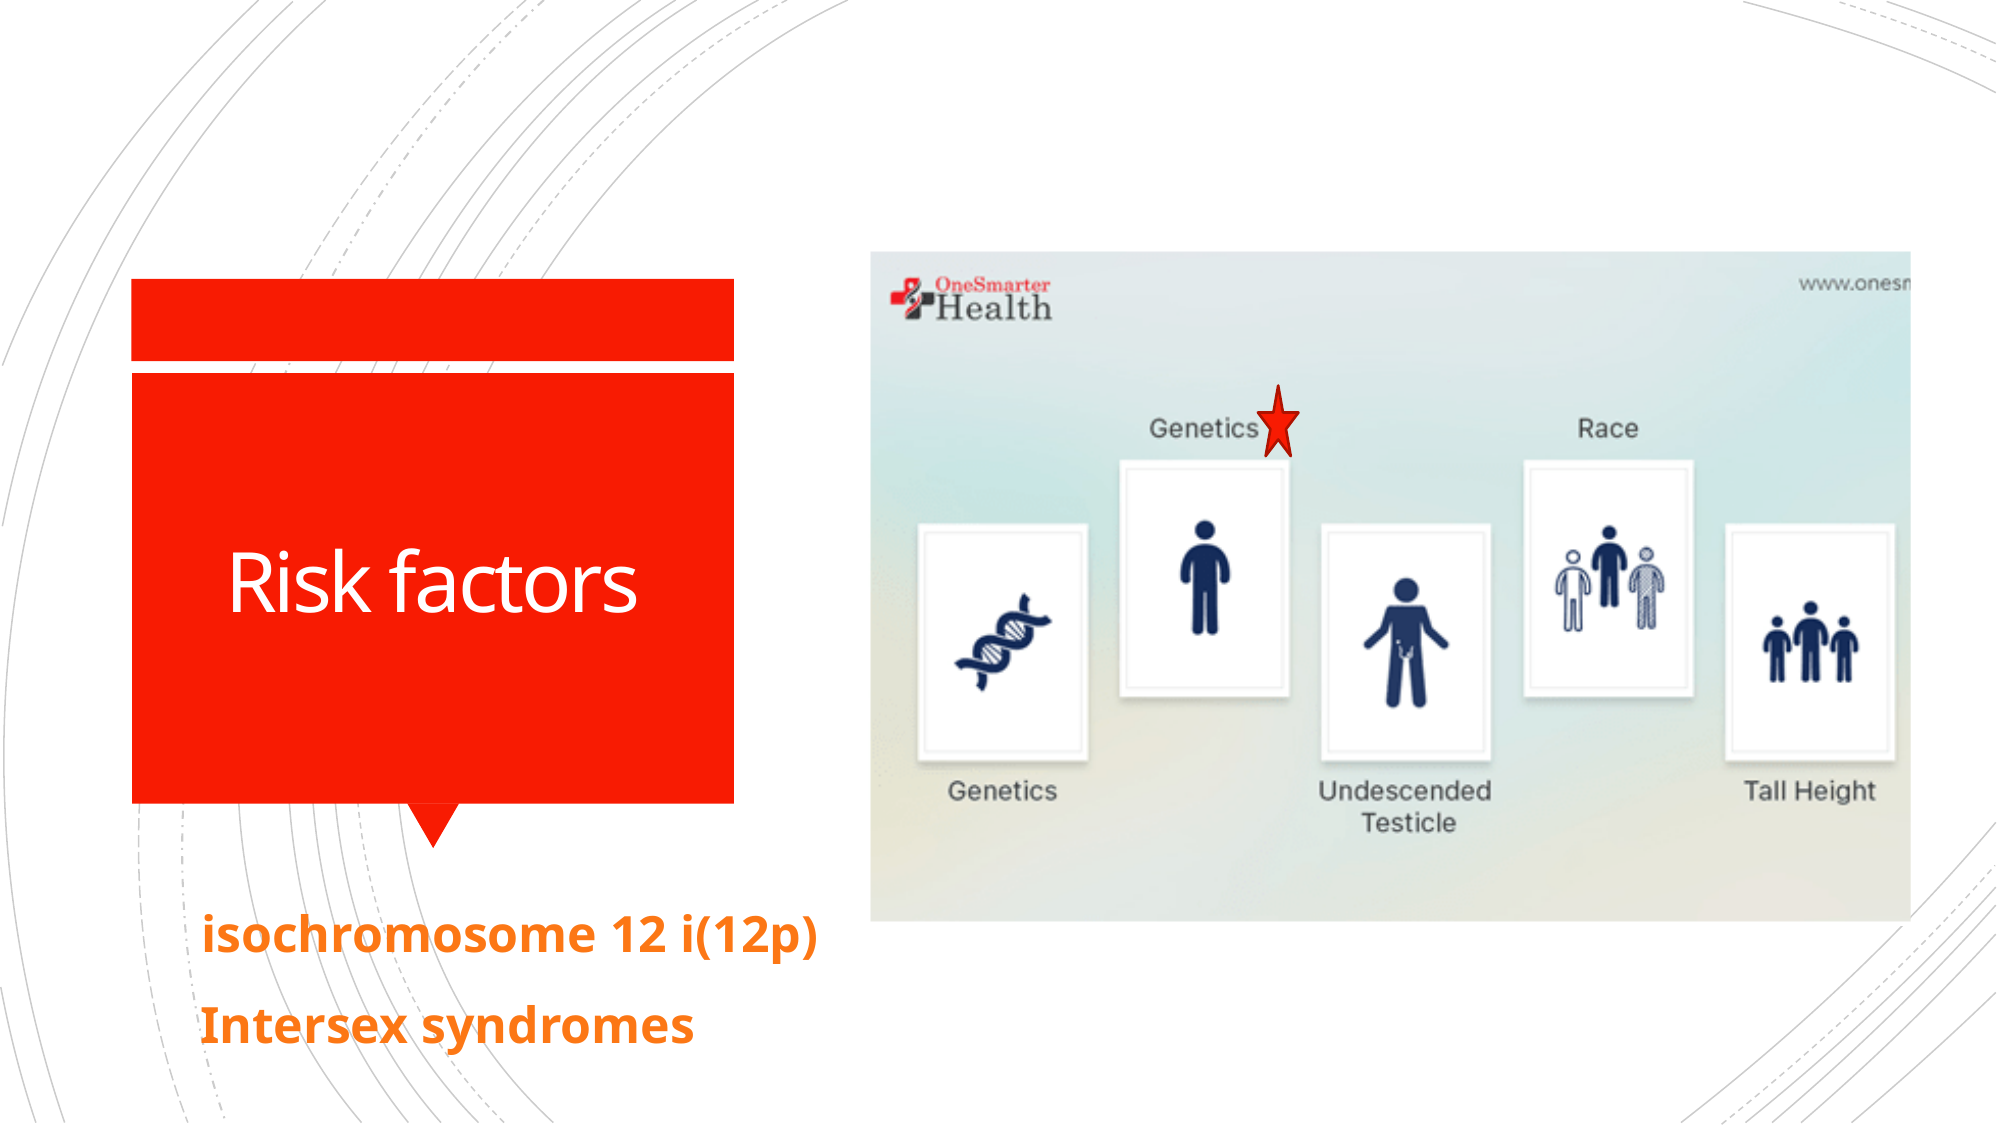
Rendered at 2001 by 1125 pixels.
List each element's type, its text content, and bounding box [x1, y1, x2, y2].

text_box Intersex syndromes [185, 986, 710, 1061]
text_box isochromosome 12 i(12p) [186, 894, 834, 970]
title Risk factors [145, 385, 721, 789]
picture [867, 248, 1911, 926]
